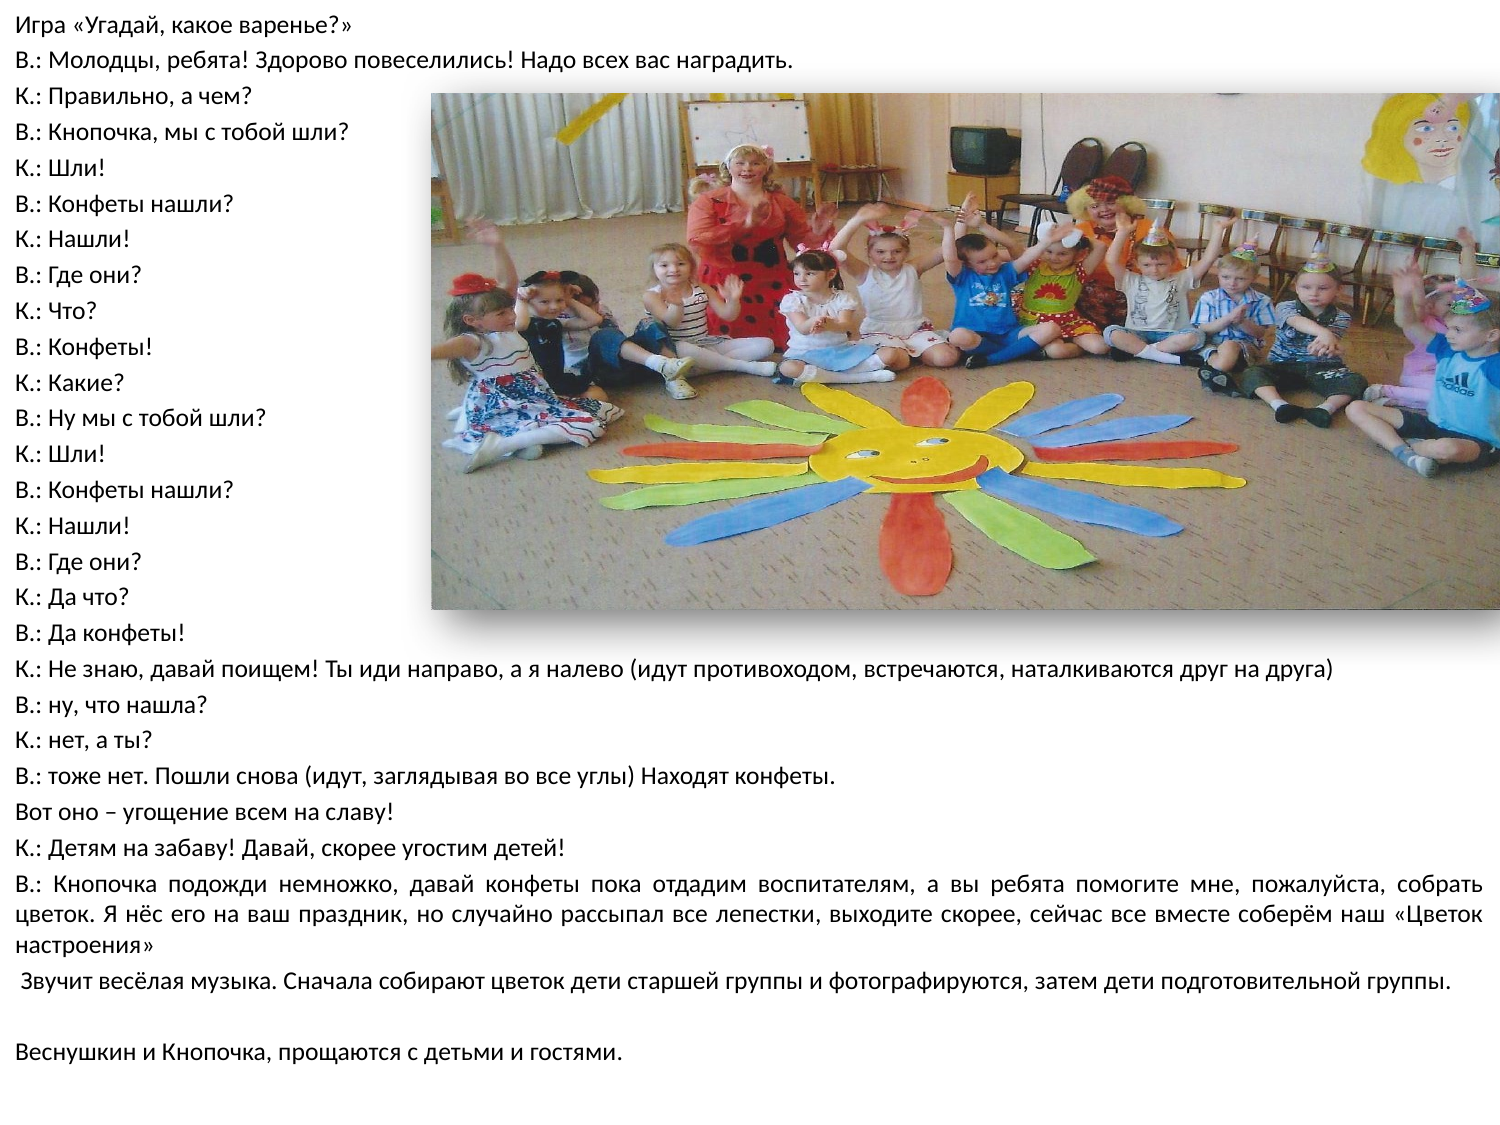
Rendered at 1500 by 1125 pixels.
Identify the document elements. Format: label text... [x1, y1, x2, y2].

subtitle Игра «Угадай, какое варенье?» В.: Молодцы, ребята! Здорово повеселились! Надо всех вас наградить. К.: Правильно, а чем? В.: Кнопочка, мы с тобой шли? К.: Шли! В.: Конфеты нашли? К.: Нашли! В.: Где они? К.: Что? В.: Конфеты! К.: Какие? В.: Ну мы с тобой шли? К.: Шли! В.: Конфеты нашли? К.: Нашли! В.: Где они? К.: Да что? В.: Да конфеты! К.: Не знаю, давай поищем! Ты иди направо, а я налево (идут противоходом, встречаются, наталкиваются друг на друга) В.: ну, что нашла? К.: нет, а ты? В.: тоже нет. Пошли снова (идут, заглядывая во все углы) Находят конфеты. Вот оно – угощение всем на славу! К.: Детям на забаву! Давай, скорее угостим детей! В.: Кнопочка подожди немножко, давай конфеты пока отдадим воспитателям, а вы ребята помогите мне, пожалуйста, собрать цветок. Я нёс его на ваш праздник, но случайно рассыпал все лепестки, выходите скорее, сейчас все вместе соберём наш «Цветок настроения» Звучит весёлая музыка. Сначала собирают цветок дети старшей группы и фотографируются, затем дети подготовительной группы. Веснушкин и Кнопочка, прощаются с детьми и гостями. [0, 0, 1500, 1125]
picture [430, 92, 1500, 610]
